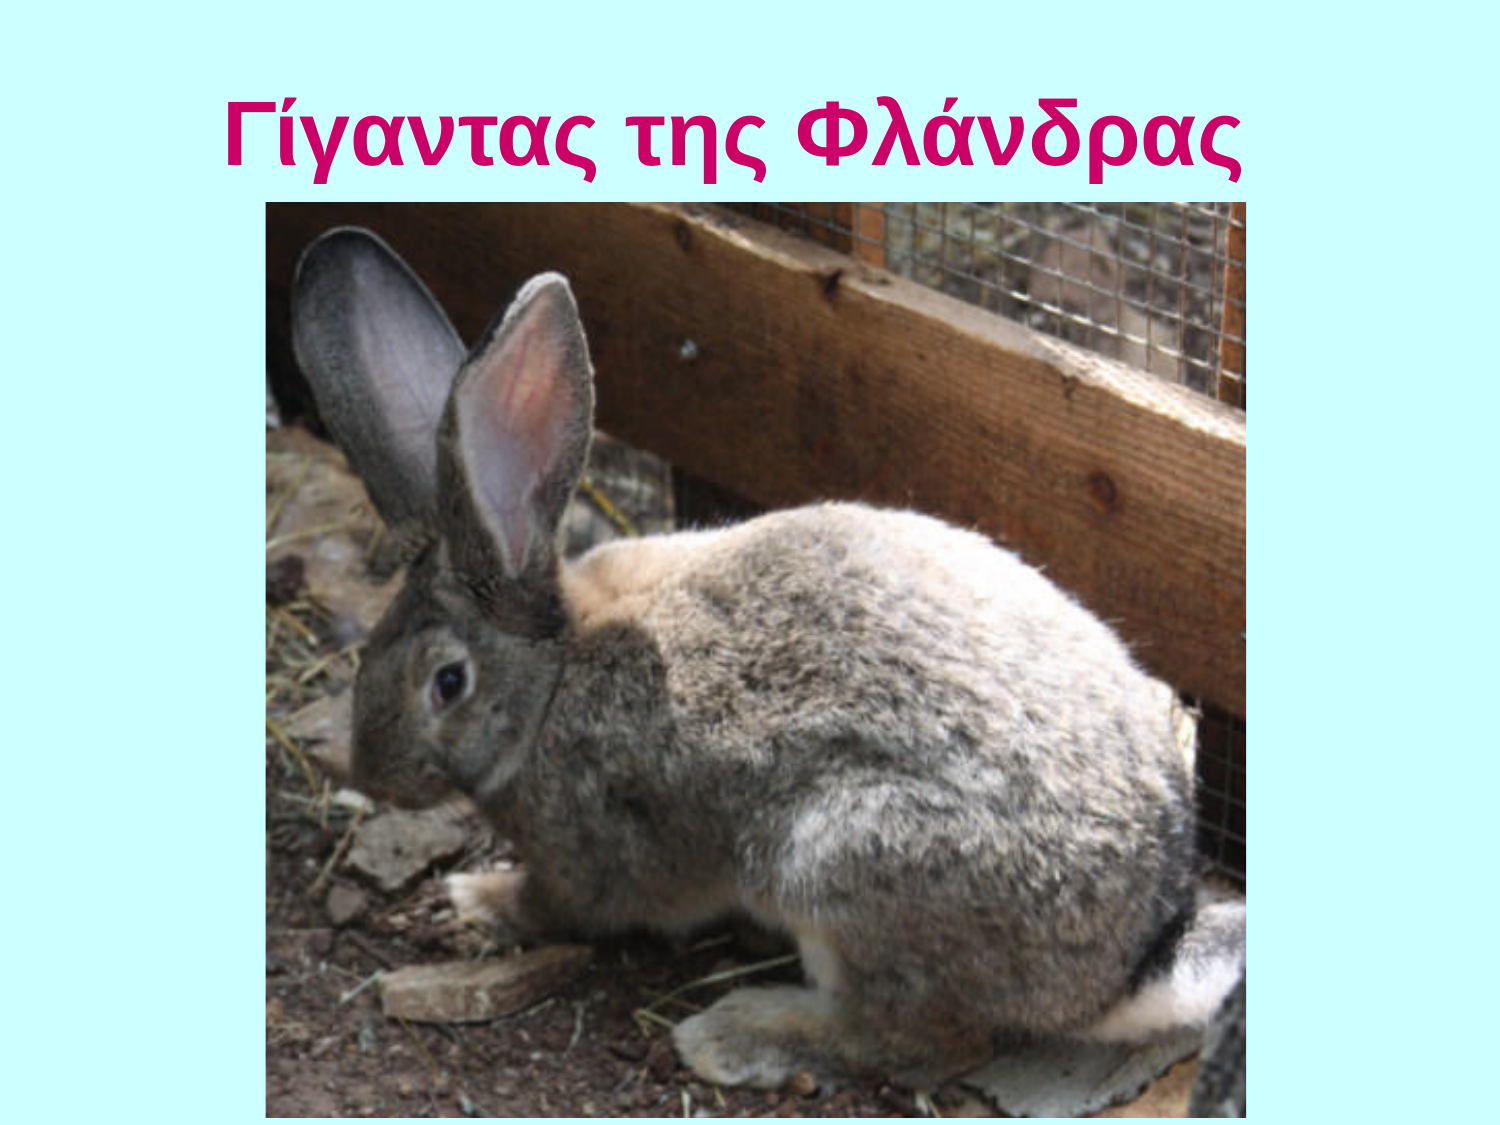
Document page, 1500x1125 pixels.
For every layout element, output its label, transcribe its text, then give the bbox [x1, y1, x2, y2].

picture [265, 201, 1247, 1118]
text_box Γίγαντας της Φλάνδρας [11, 66, 1483, 191]
